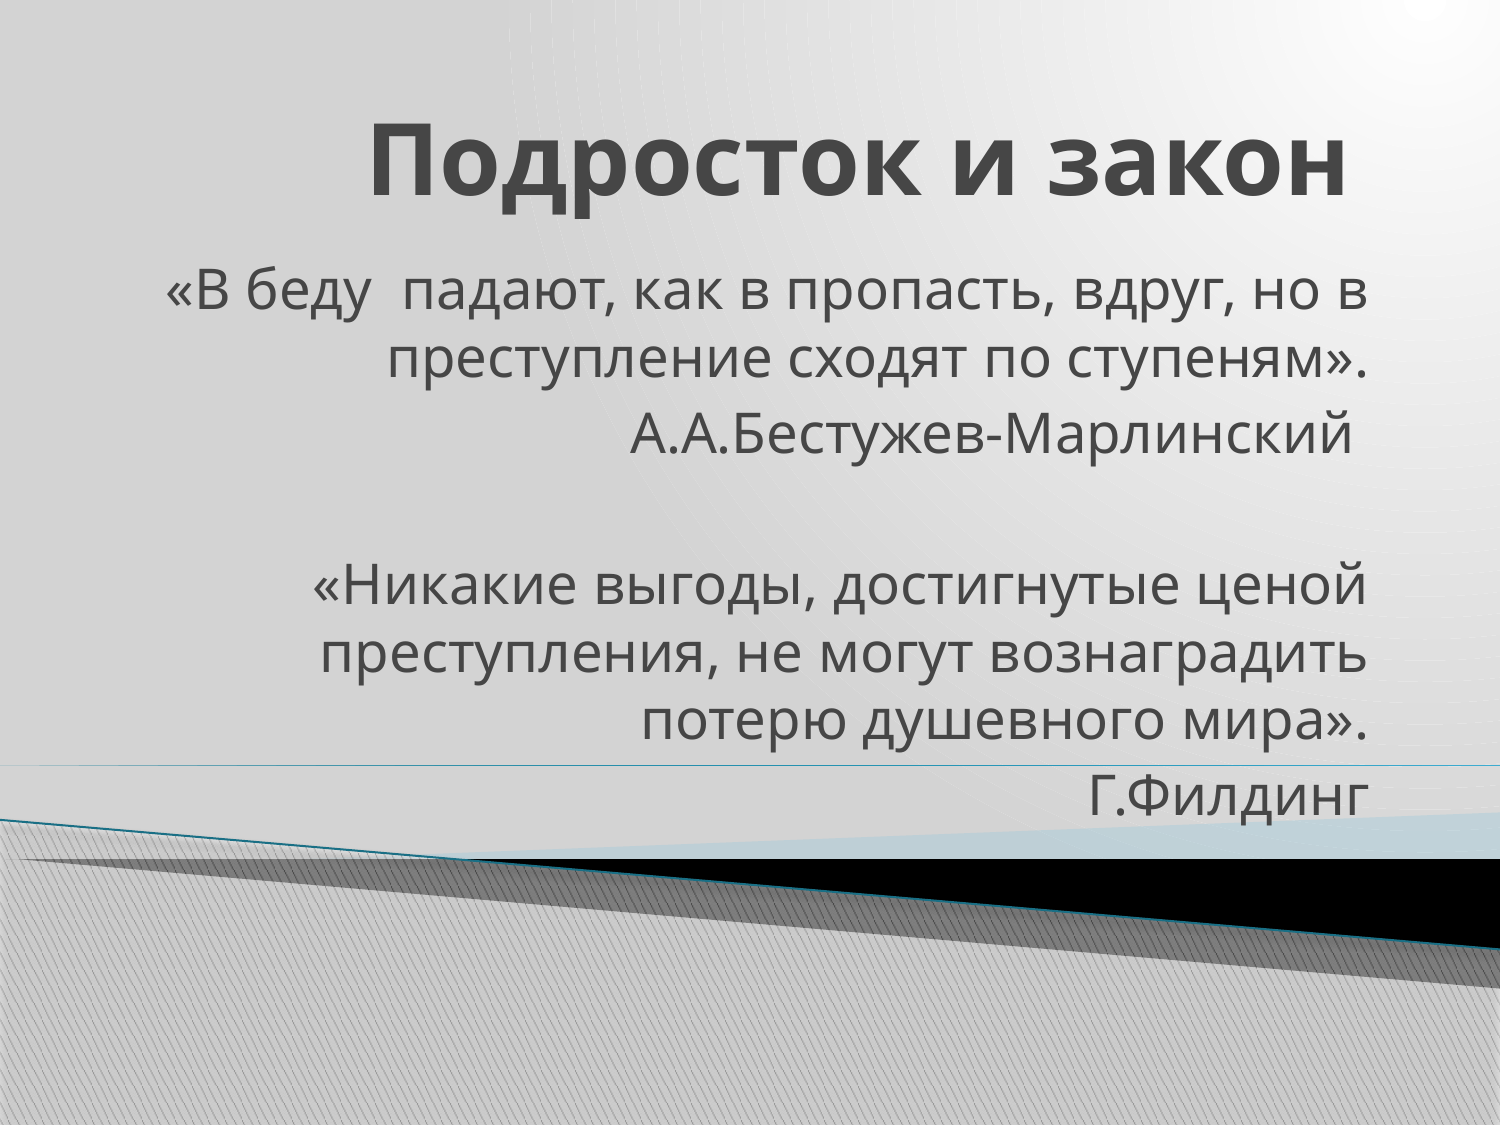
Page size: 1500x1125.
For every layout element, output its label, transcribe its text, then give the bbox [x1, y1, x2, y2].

title Подросток и закон [82, 0, 1418, 223]
picture [1388, 941, 1500, 989]
picture [5, 859, 112, 868]
subtitle «В беду падают, как в пропасть, вдруг, но в преступление сходят по ступеням». А.А.Бестужев-Марлинский «Никакие выгоды, достигнутые ценой преступления, не могут вознаградить потерю душевного мира». Г.Филдинг [112, 246, 1388, 1008]
